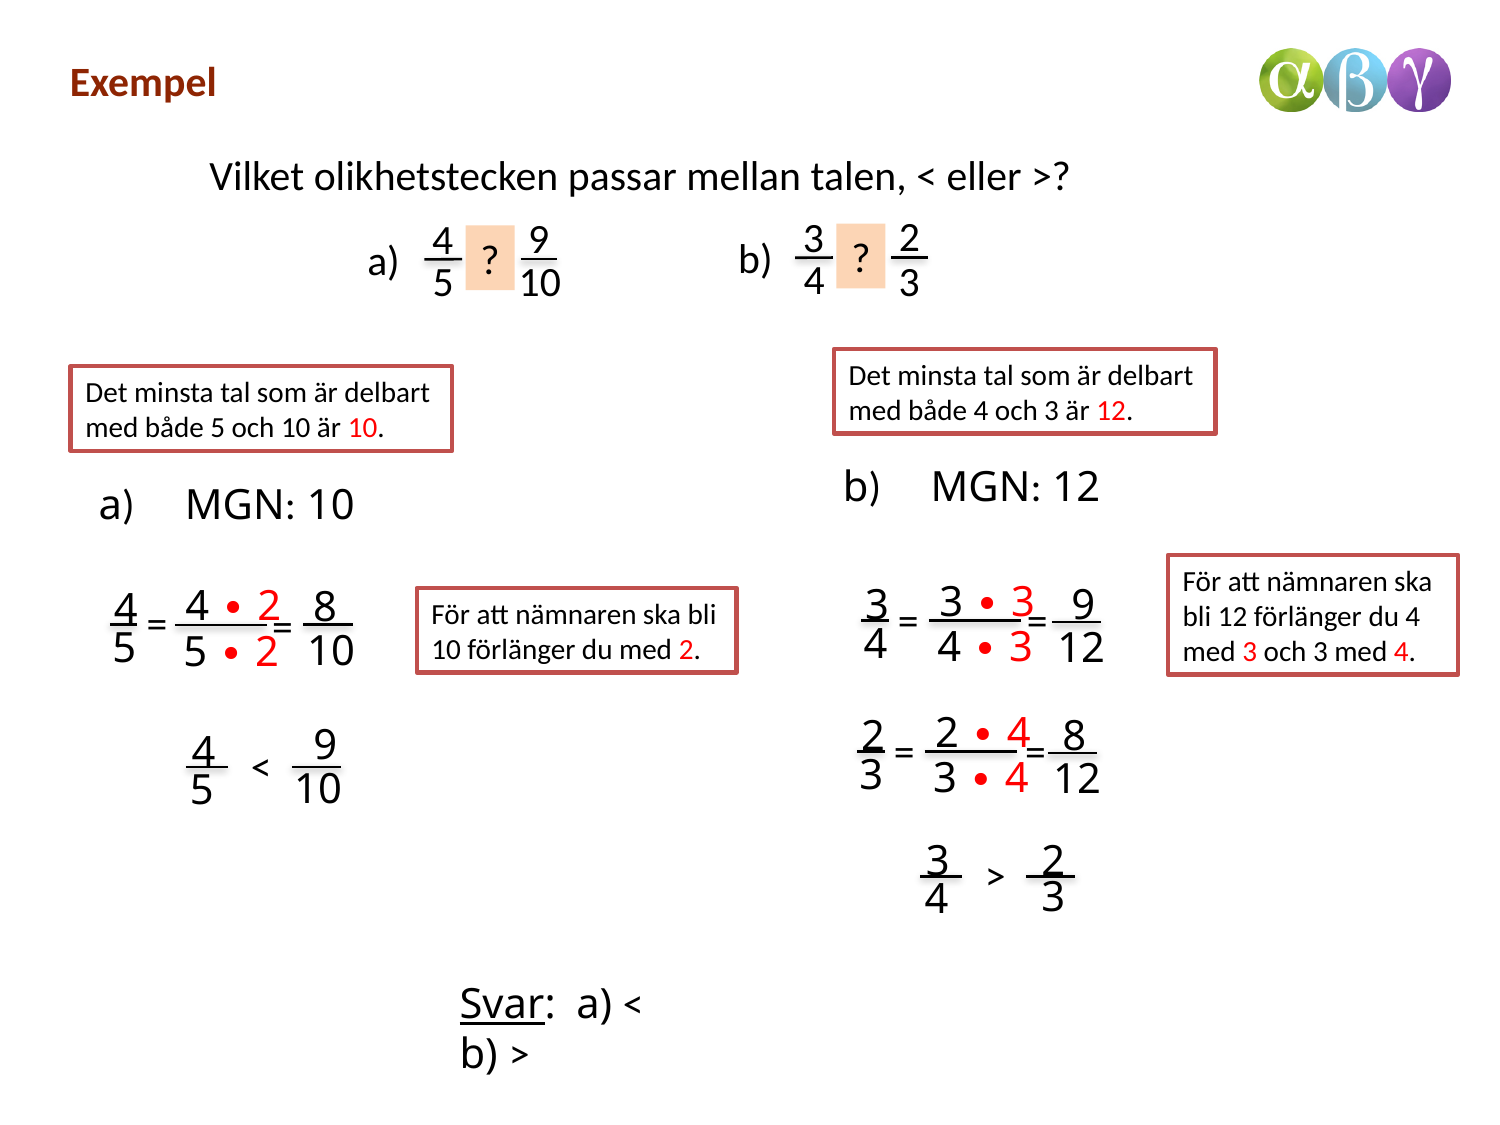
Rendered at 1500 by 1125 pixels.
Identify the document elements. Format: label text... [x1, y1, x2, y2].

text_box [161, 571, 292, 683]
text_box MGN: 12 [915, 452, 1116, 518]
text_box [293, 571, 369, 682]
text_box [908, 826, 1083, 931]
text_box Vilket olikhetstecken passar mellan talen, < eller >? [194, 141, 1097, 207]
text_box Exempel [54, 47, 232, 112]
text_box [842, 700, 931, 807]
text_box För att nämnaren ska bli 12 förlänger du 4 med 3 och 3 med 4. [1166, 553, 1460, 677]
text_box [911, 697, 1041, 810]
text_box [723, 202, 936, 314]
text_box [352, 203, 577, 314]
text_box MGN: 10 [171, 471, 370, 536]
text_box a) [83, 471, 171, 536]
text_box Det minsta tal som är delbart med både 4 och 3 är 12. [832, 347, 1218, 436]
text_box b) [828, 452, 915, 518]
text_box Det minsta tal som är delbart med både 5 och 10 är 10. [68, 364, 454, 453]
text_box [1037, 701, 1117, 811]
picture [1259, 47, 1451, 112]
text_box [846, 569, 935, 676]
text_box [915, 566, 1046, 679]
text_box Svar: a) < b) > [444, 969, 925, 1085]
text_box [1041, 570, 1122, 680]
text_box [174, 710, 356, 822]
text_box För att nämnaren ska bli 10 förlänger du med 2. [415, 586, 739, 675]
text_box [95, 573, 183, 679]
